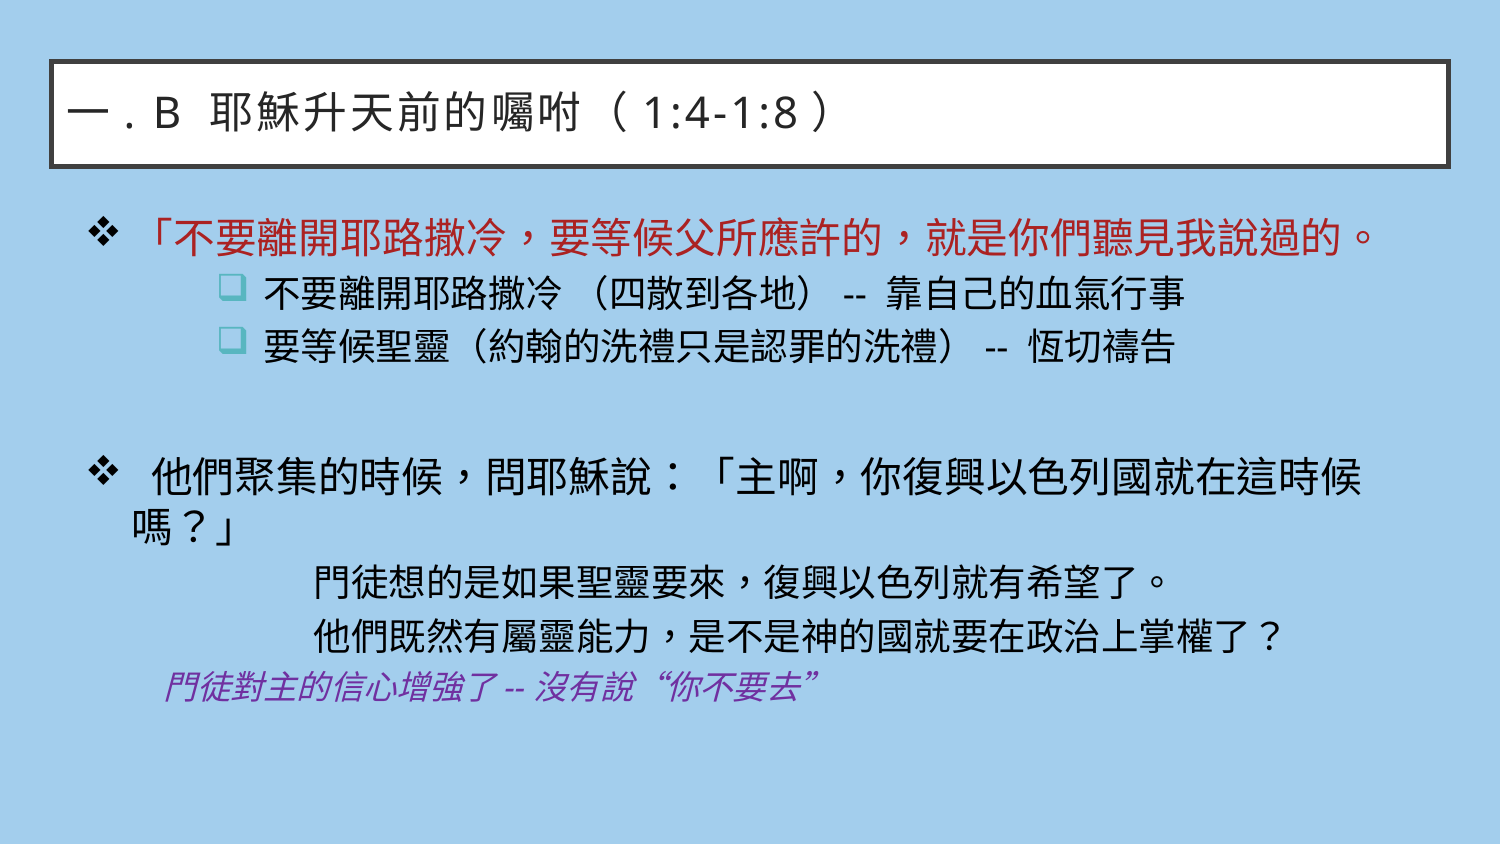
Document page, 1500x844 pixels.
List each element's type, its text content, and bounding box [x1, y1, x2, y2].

list 「不要離開耶路撒冷，要等候父所應許的，就是你們聽見我說過的。 不要離開耶路撒冷 （四散到各地）-- 靠自己的血氣行事 要等候聖靈（約翰的洗禮只是認罪的洗禮）-- 恆切禱告 他們聚集的時候，問耶穌說：「主啊，你復興以色列國就在這時候嗎？」 門徒想的是如果聖靈要來，復興以色列就有希望了。 他們既然有屬靈能力，是不是神的國就要在政治上掌權了？ 門徒對主的信心增強了--沒有說“你不要去” [51, 196, 1449, 783]
title 一. B 耶穌升天前的囑咐（1:4-1:8） [49, 59, 1451, 169]
